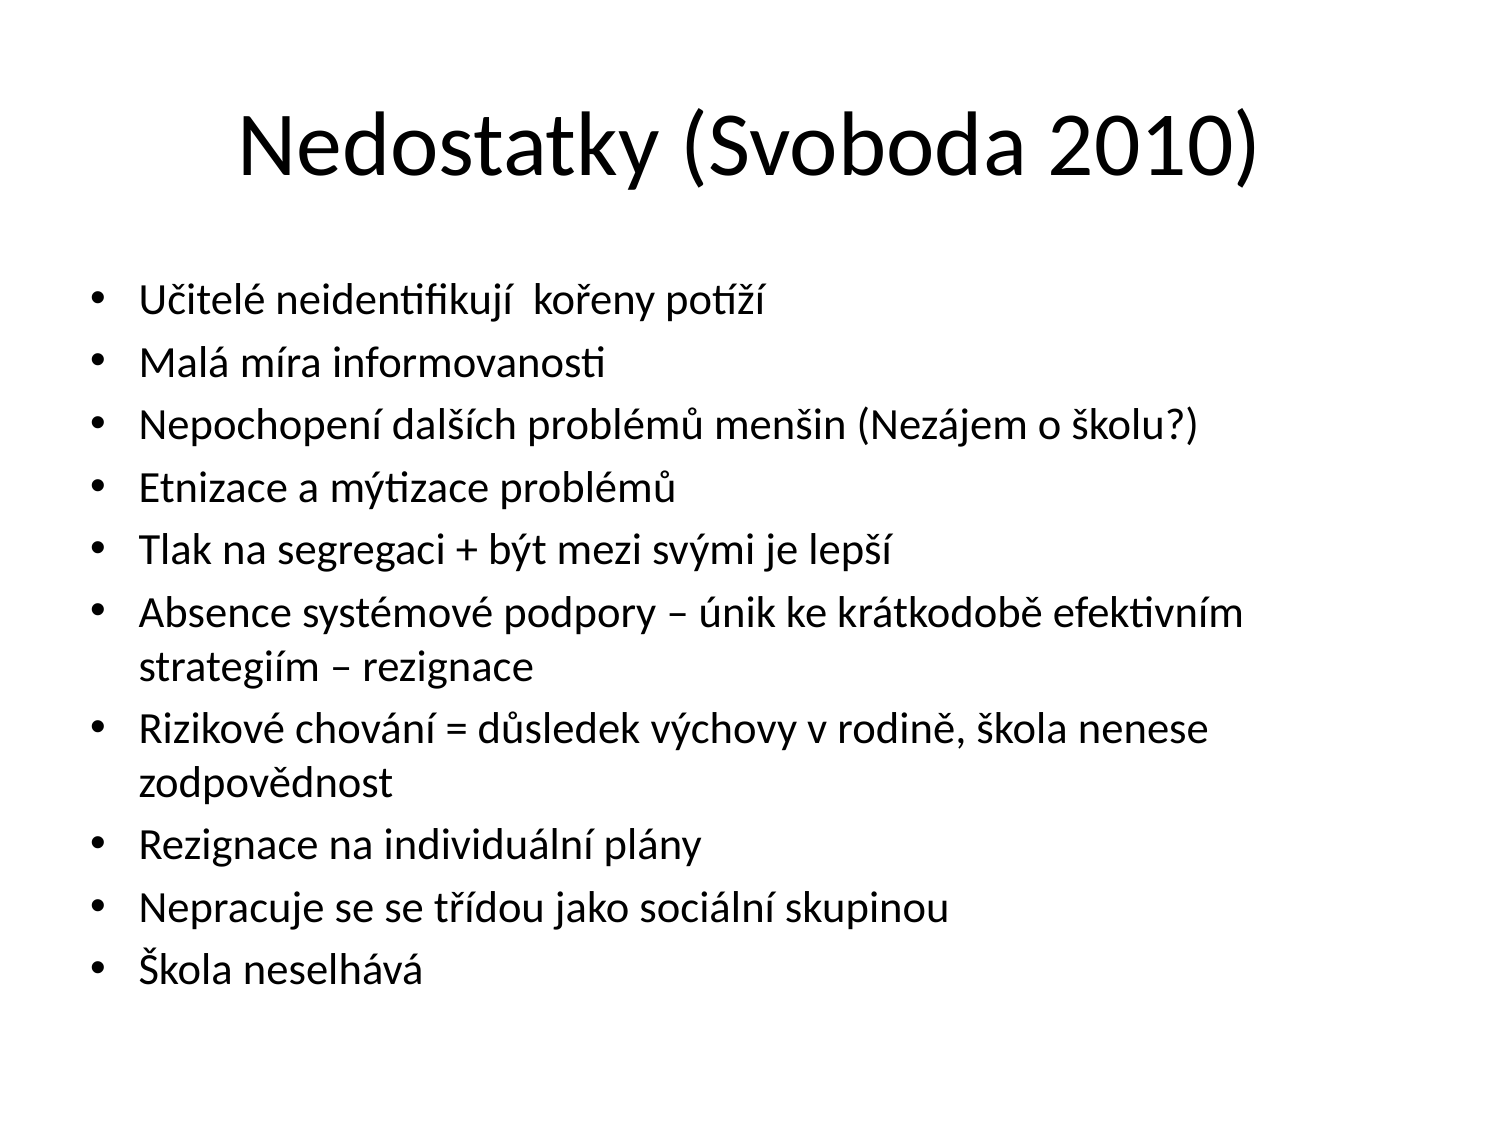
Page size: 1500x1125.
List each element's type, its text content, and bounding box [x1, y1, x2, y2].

list Učitelé neidentifikují kořeny potíží Malá míra informovanosti Nepochopení dalších problémů menšin (Nezájem o školu?) Etnizace a mýtizace problémů Tlak na segregaci + být mezi svými je lepší Absence systémové podpory – únik ke krátkodobě efektivním strategiím – rezignace Rizikové chování = důsledek výchovy v rodině, škola nenese zodpovědnost Rezignace na individuální plány Nepracuje se se třídou jako sociální skupinou Škola neselhává [75, 262, 1425, 1005]
title Nedostatky (Svoboda 2010) [75, 45, 1425, 233]
